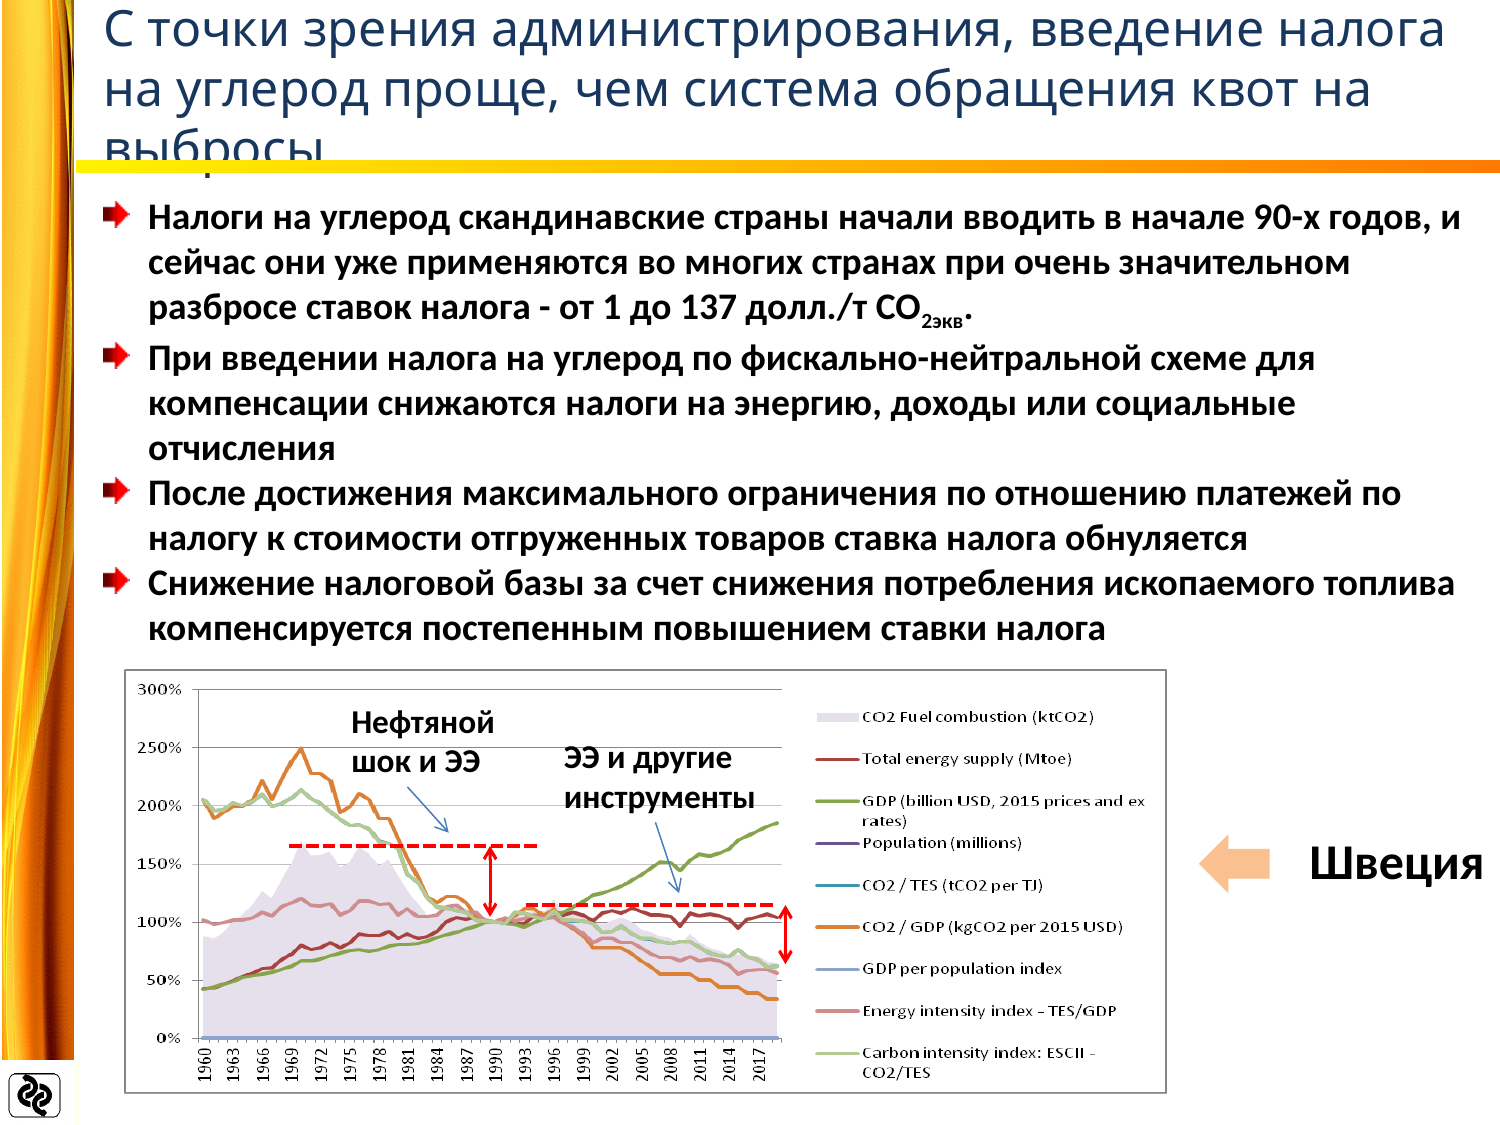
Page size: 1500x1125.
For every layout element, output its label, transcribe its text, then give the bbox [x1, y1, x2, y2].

picture [103, 477, 130, 504]
title С точки зрения администрирования, введение налога на углерод проще, чем система обращения квот на выбросы [88, 0, 1500, 159]
picture [2, 0, 74, 1060]
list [0, 1060, 78, 1125]
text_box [655, 822, 680, 894]
text_box Налоги на углерод скандинавские страны начали вводить в начале 90-х годов, и сейчас они уже применяются во многих странах при очень значительном разбросе ставок налога - от 1 до 137 долл./т СО2экв. При введении налога на углерод по фискально-нейтральной схеме для компенсации снижаются налоги на энергию, доходы или социальные отчисления После достижения максимального ограничения по отношению платежей по налогу к стоимости отгруженных товаров ставка налога обнуляется Снижение налоговой базы за счет снижения потребления ископаемого топлива компенсируется постепенным повышением ставки налога [88, 184, 1500, 656]
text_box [407, 786, 449, 833]
picture [103, 201, 130, 228]
picture [103, 342, 130, 369]
text_box Швеция [1294, 822, 1500, 897]
picture [103, 567, 130, 594]
picture [123, 668, 1169, 1095]
text_box [79, 159, 1500, 175]
text_box [1196, 832, 1272, 896]
